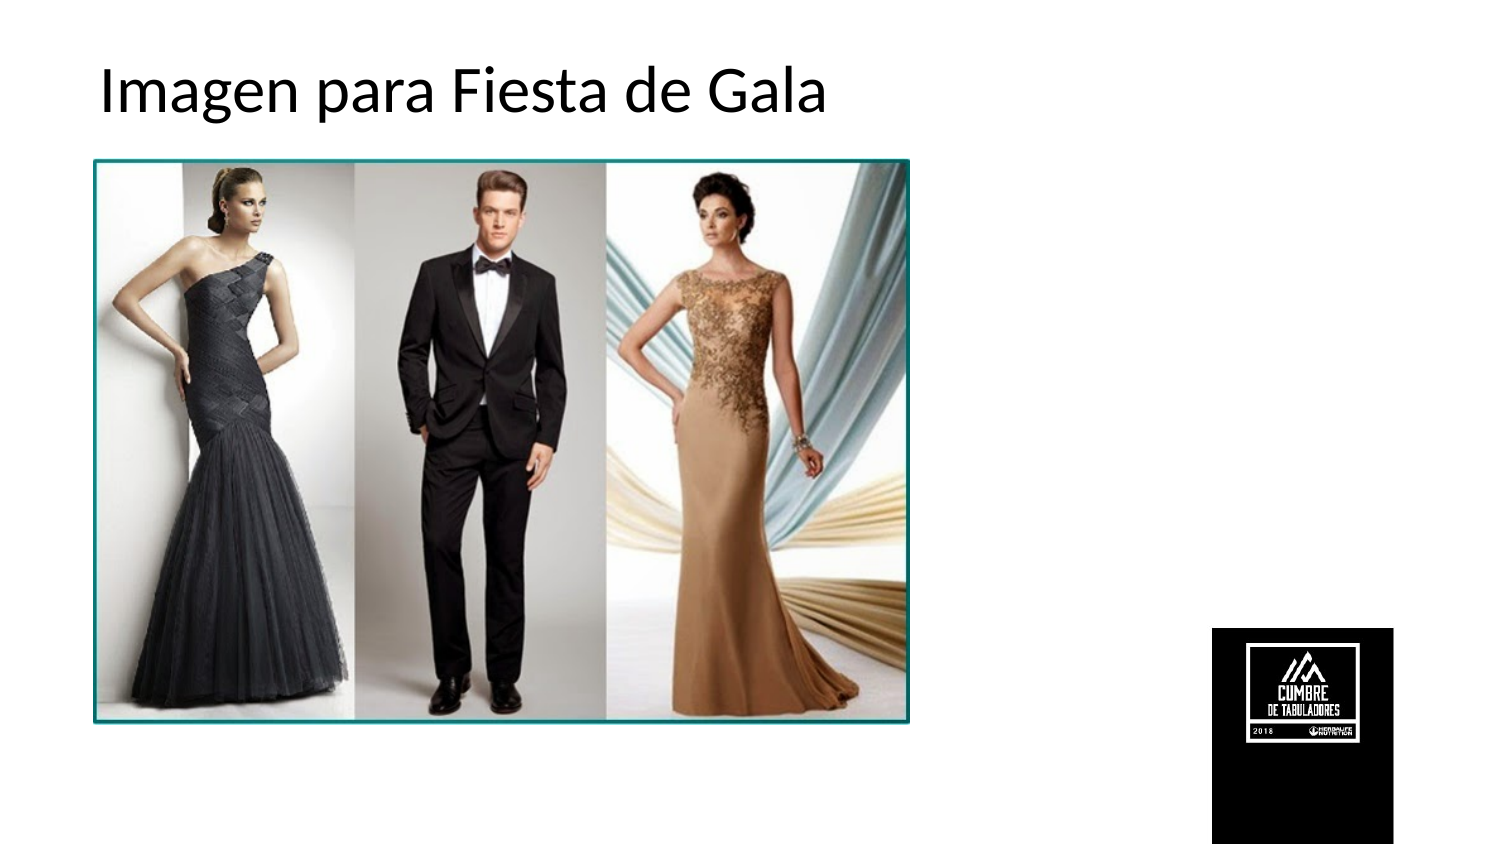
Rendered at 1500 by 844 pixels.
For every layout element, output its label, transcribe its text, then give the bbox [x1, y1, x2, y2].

text_box Imagen para Fiesta de Gala [84, 38, 852, 134]
picture [0, 0, 1500, 844]
